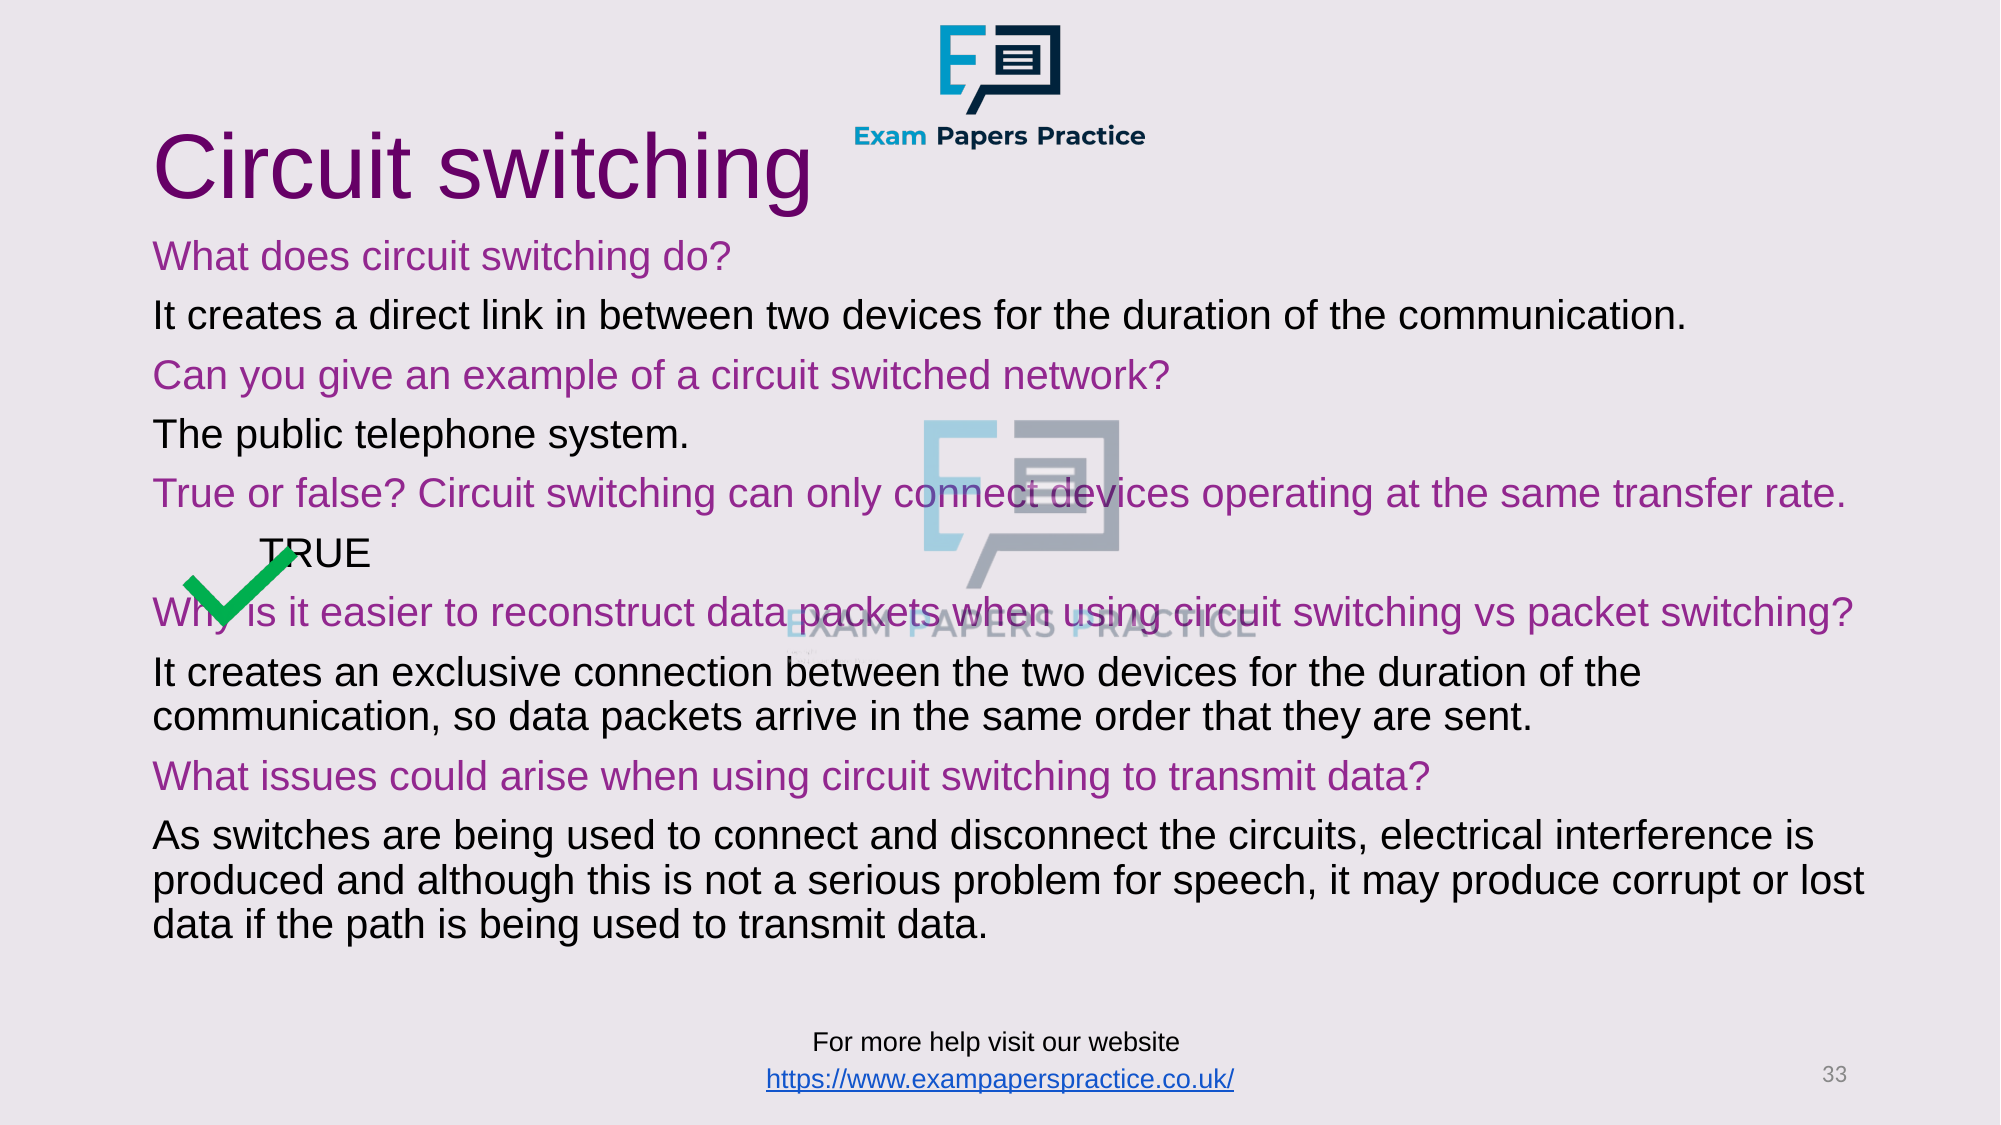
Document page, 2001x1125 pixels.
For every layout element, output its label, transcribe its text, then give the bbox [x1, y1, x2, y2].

picture [180, 526, 300, 646]
text_box For more help visit our website https://www.exampaperspractice.co.uk/ [662, 1042, 1338, 1103]
picture [855, 16, 1145, 154]
title Circuit switching [137, 59, 1863, 227]
slide_number 33 [1412, 1042, 1863, 1103]
list What does circuit switching do? It creates a direct link in between two devices for the duration of the communication. Can you give an example of a circuit switched network? The public telephone system. True or false? Circuit switching can only connect devices operating at the same transfer rate. TRUE Why is it easier to reconstruct data packets when using circuit switching vs packet switching? It creates an exclusive connection between the two devices for the duration of the communication, so data packets arrive in the same order that they are sent. What issues could arise when using circuit switching to transmit data? As switches are being used to connect and disconnect the circuits, electrical interference is produced and although this is not a serious problem for speech, it may produce corrupt or lost data if the path is being used to transmit data. [137, 227, 1885, 1014]
text_box [754, 407, 1289, 718]
